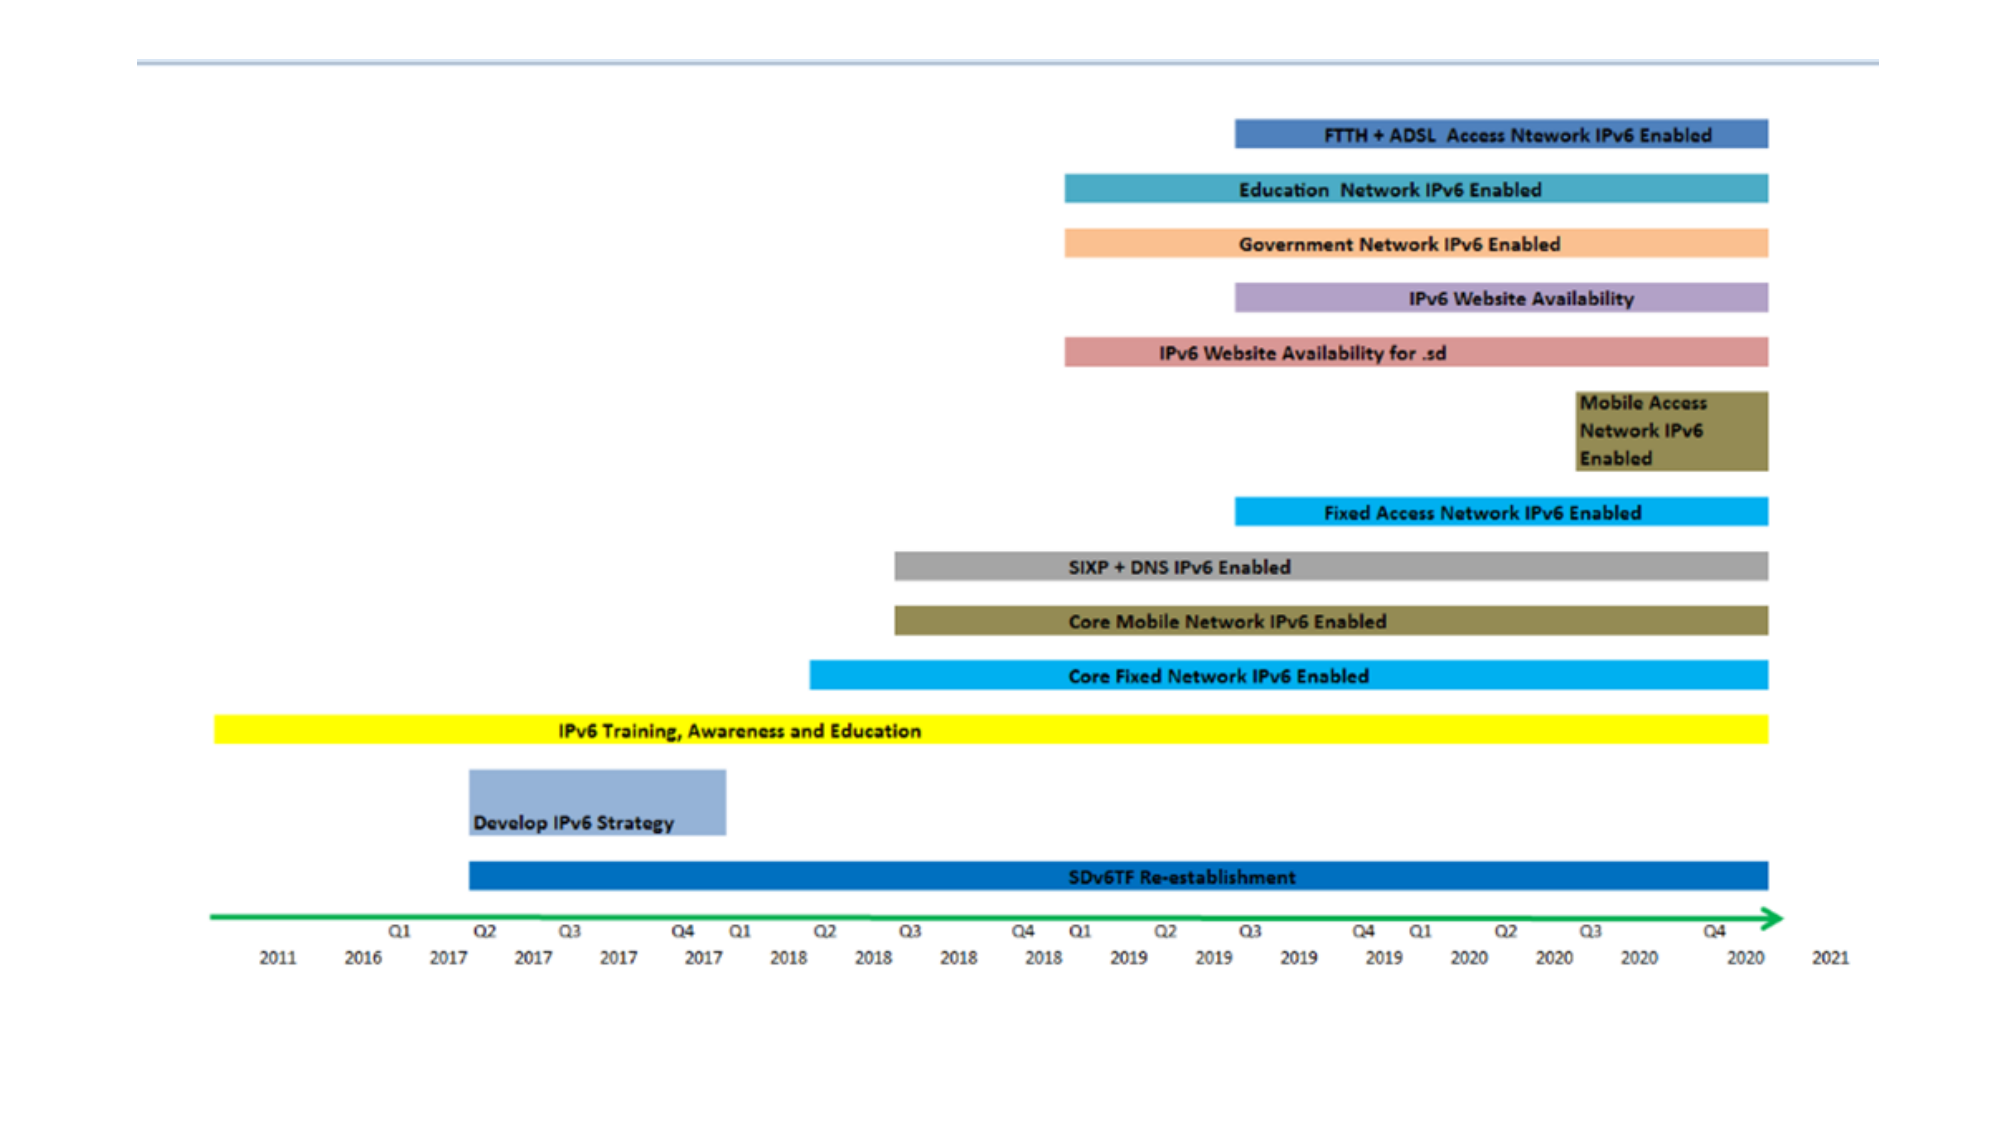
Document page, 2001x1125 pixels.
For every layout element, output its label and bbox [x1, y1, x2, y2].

picture [137, 59, 1879, 1056]
